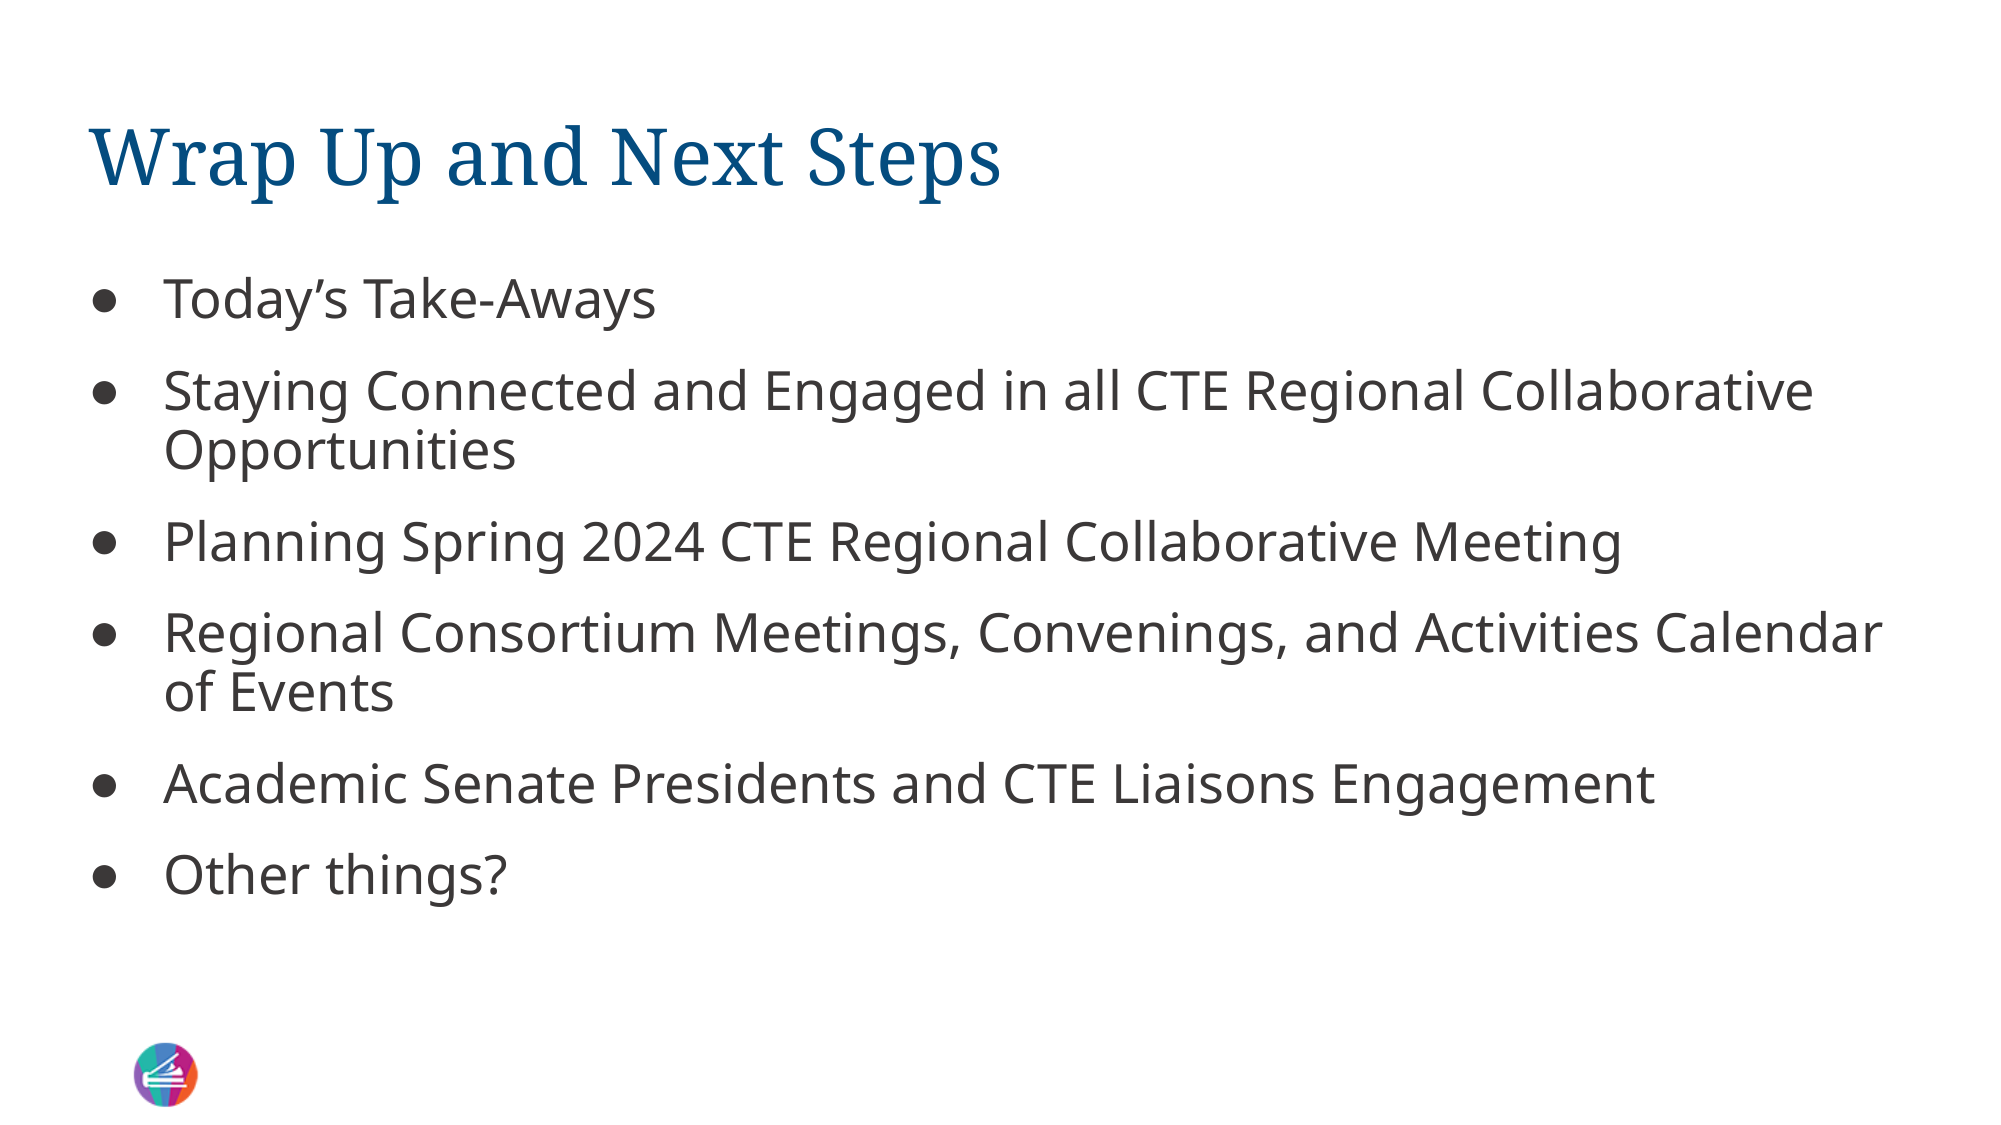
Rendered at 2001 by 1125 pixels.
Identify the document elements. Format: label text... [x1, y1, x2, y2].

list Today’s Take-Aways Staying Connected and Engaged in all CTE Regional Collaborative Opportunities Planning Spring 2024 CTE Regional Collaborative Meeting Regional Consortium Meetings, Convenings, and Activities Calendar of Events Academic Senate Presidents and CTE Liaisons Engagement Other things? [68, 252, 1932, 1000]
picture [131, 1040, 200, 1110]
title Wrap Up and Next Steps [68, 97, 1932, 223]
